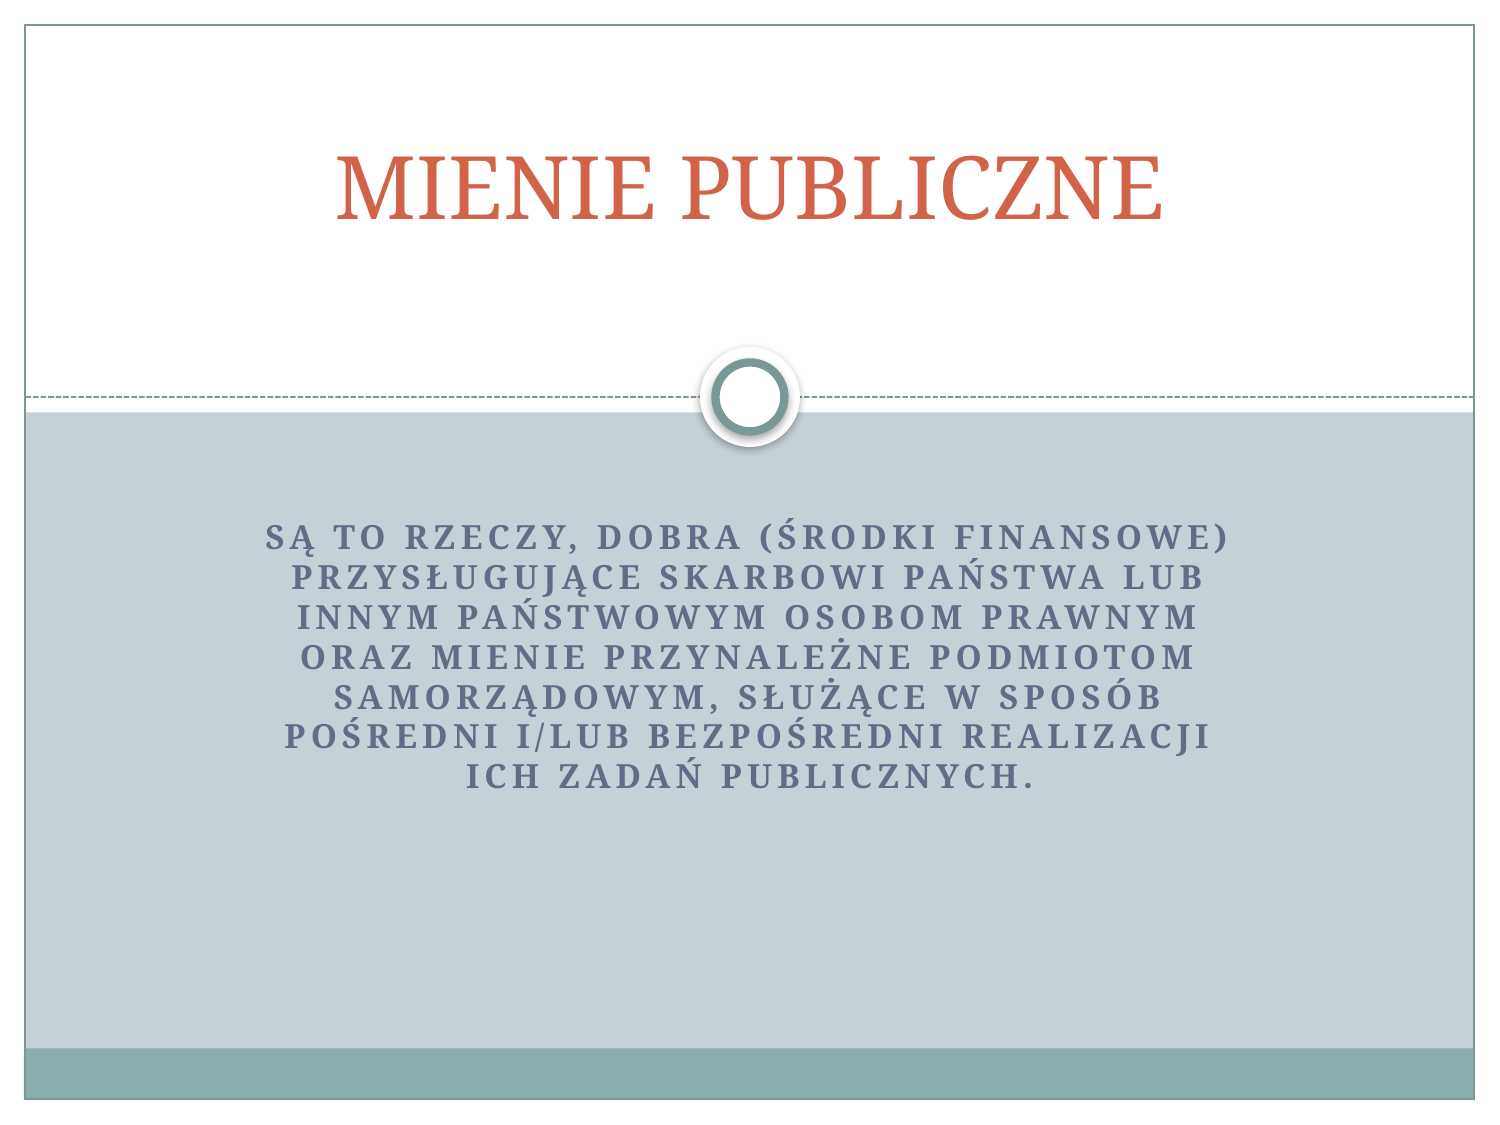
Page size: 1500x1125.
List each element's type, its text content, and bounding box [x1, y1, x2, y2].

subtitle SĄ TO RZECZY, DOBRA (ŚRODKI FINANSOWE) PRZYSŁUGUJĄCE SKARBOWI PAŃSTWA LUB INNYM PAŃSTWOWYM OSOBOM PRAWNYM ORAZ MIENIE PRZYNALEŻNE PODMIOTOM SAMORZĄDOWYM, SŁUŻĄCE W SPOSÓB POŚREDNI I/LUB BEZPOŚREDNI REALIZACJI ICH ZADAŃ PUBLICZNYCH. [225, 462, 1275, 985]
title MIENIE PUBLICZNE [112, 62, 1388, 350]
